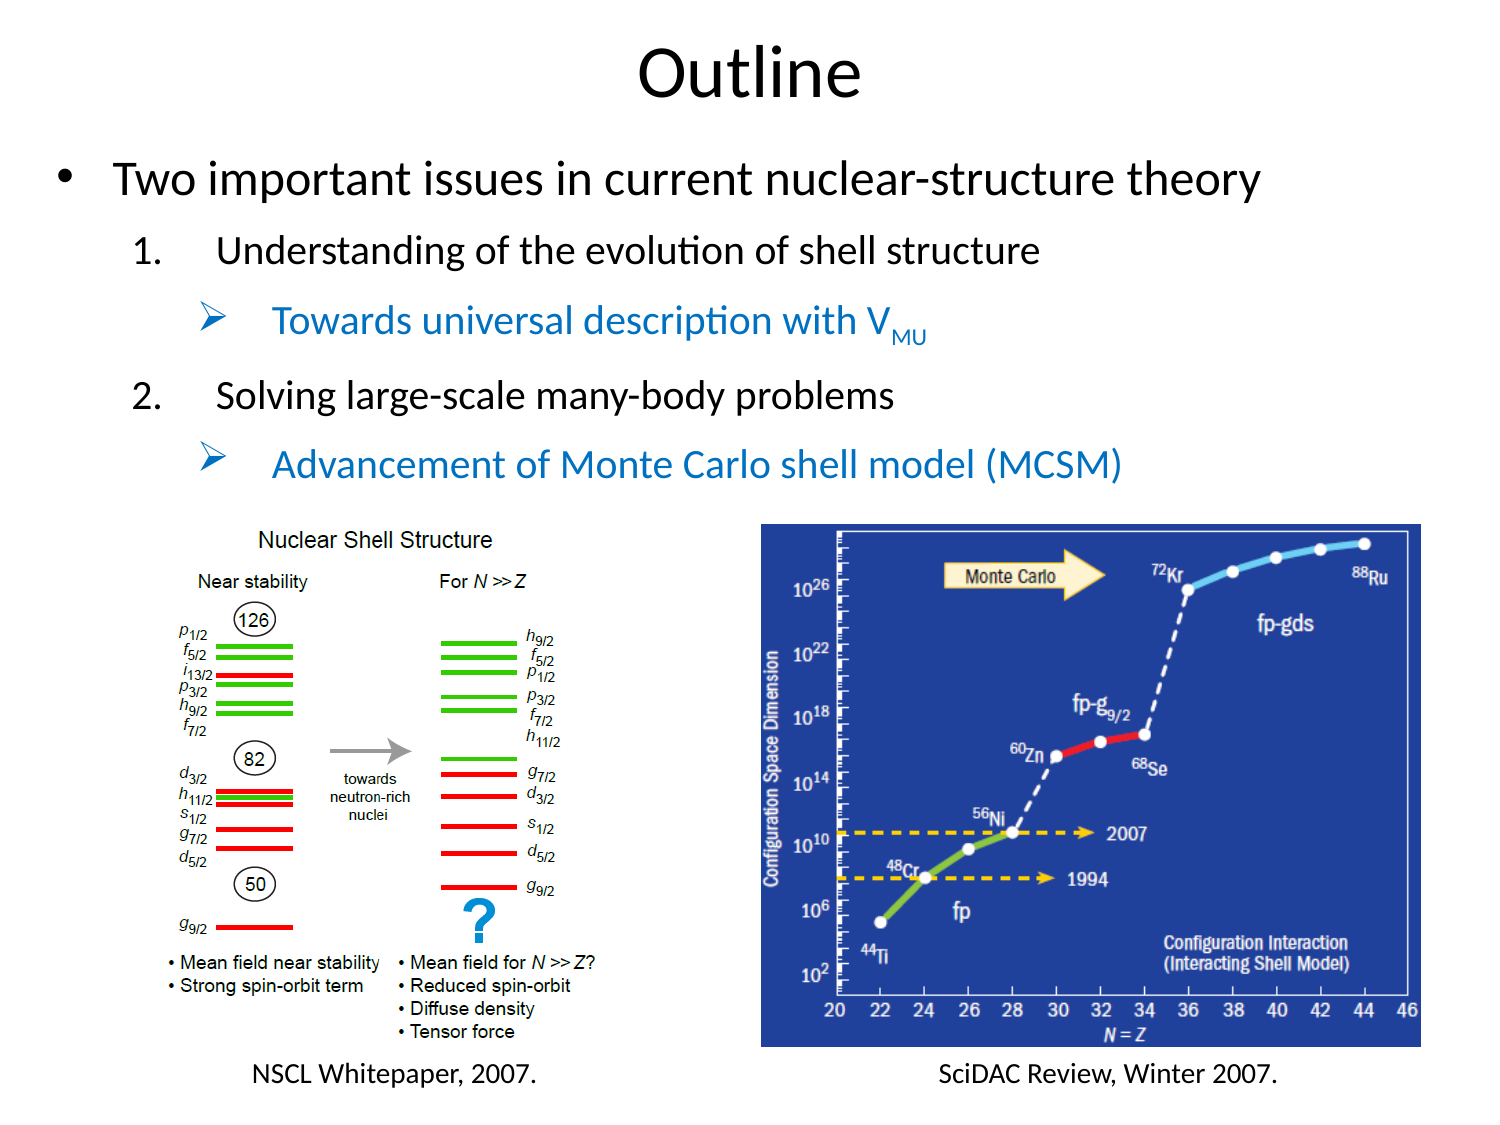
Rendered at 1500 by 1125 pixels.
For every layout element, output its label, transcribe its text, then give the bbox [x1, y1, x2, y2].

text_box NSCL Whitepaper, 2007. [237, 1059, 560, 1097]
text_box SciDAC Review, Winter 2007. [923, 1055, 1301, 1098]
picture [160, 524, 609, 1051]
list Two important issues in current nuclear-structure theory Understanding of the evolution of shell structure Towards universal description with VMU Solving large-scale many-body problems Advancement of Monte Carlo shell model (MCSM) [41, 125, 1459, 516]
title Outline [41, 9, 1459, 125]
picture [761, 524, 1421, 1047]
